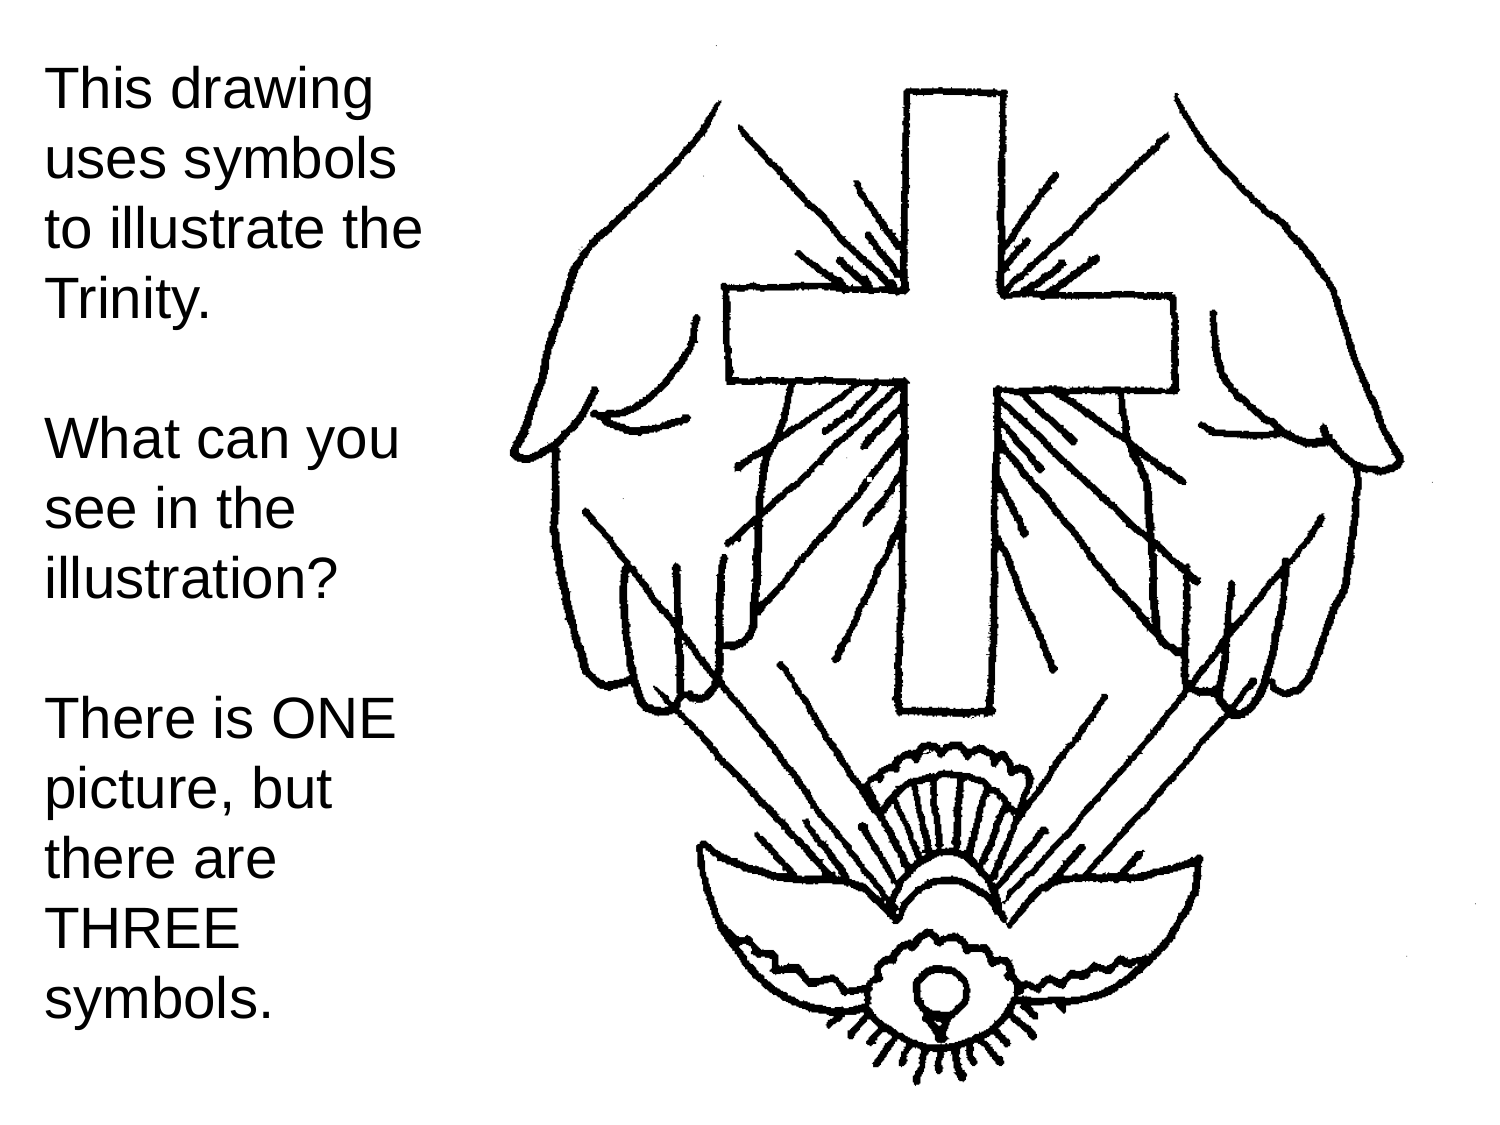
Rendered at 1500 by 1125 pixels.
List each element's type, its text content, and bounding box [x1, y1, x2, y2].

text_box This drawing uses symbols to illustrate the Trinity. What can you see in the illustration? There is ONE picture, but there are THREE symbols. [29, 42, 413, 1038]
picture [418, 30, 1500, 1125]
